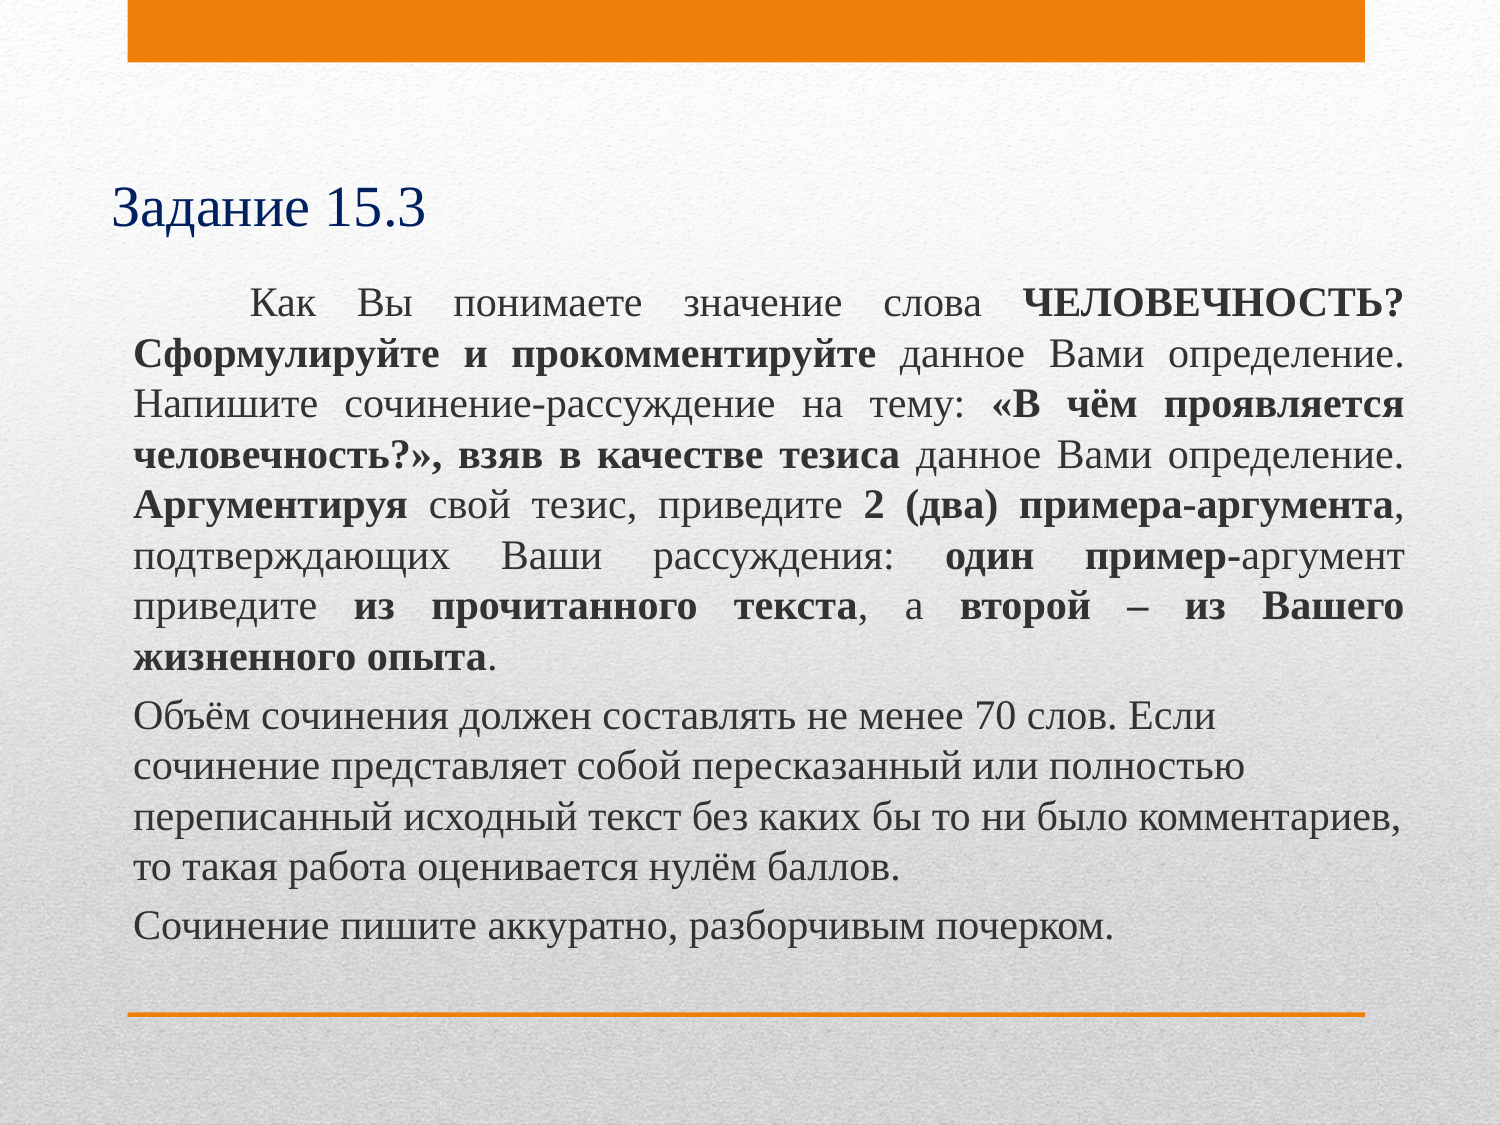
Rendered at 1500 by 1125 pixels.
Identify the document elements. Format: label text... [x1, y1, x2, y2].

list Как Вы понимаете значение слова ЧЕЛОВЕЧНОСТЬ? Сформулируйте и прокомментируйте данное Вами определение. Напишите сочинение-рассуждение на тему: «В чём проявляется человечность?», взяв в качестве тезиса данное Вами определение. Аргументируя свой тезис, приведите 2 (два) примера-аргумента, подтверждающих Ваши рассуждения: один пример-аргумент приведите из прочитанного текста, а второй – из Вашего жизненного опыта. Объём сочинения должен составлять не менее 70 слов. Если сочинение представляет собой пересказанный или полностью переписанный исходный текст без каких бы то ни было комментариев, то такая работа оценивается нулём баллов. Сочинение пишите аккуратно, разборчивым почерком. [76, 267, 1420, 964]
title Задание 15.3 [75, 115, 1425, 247]
